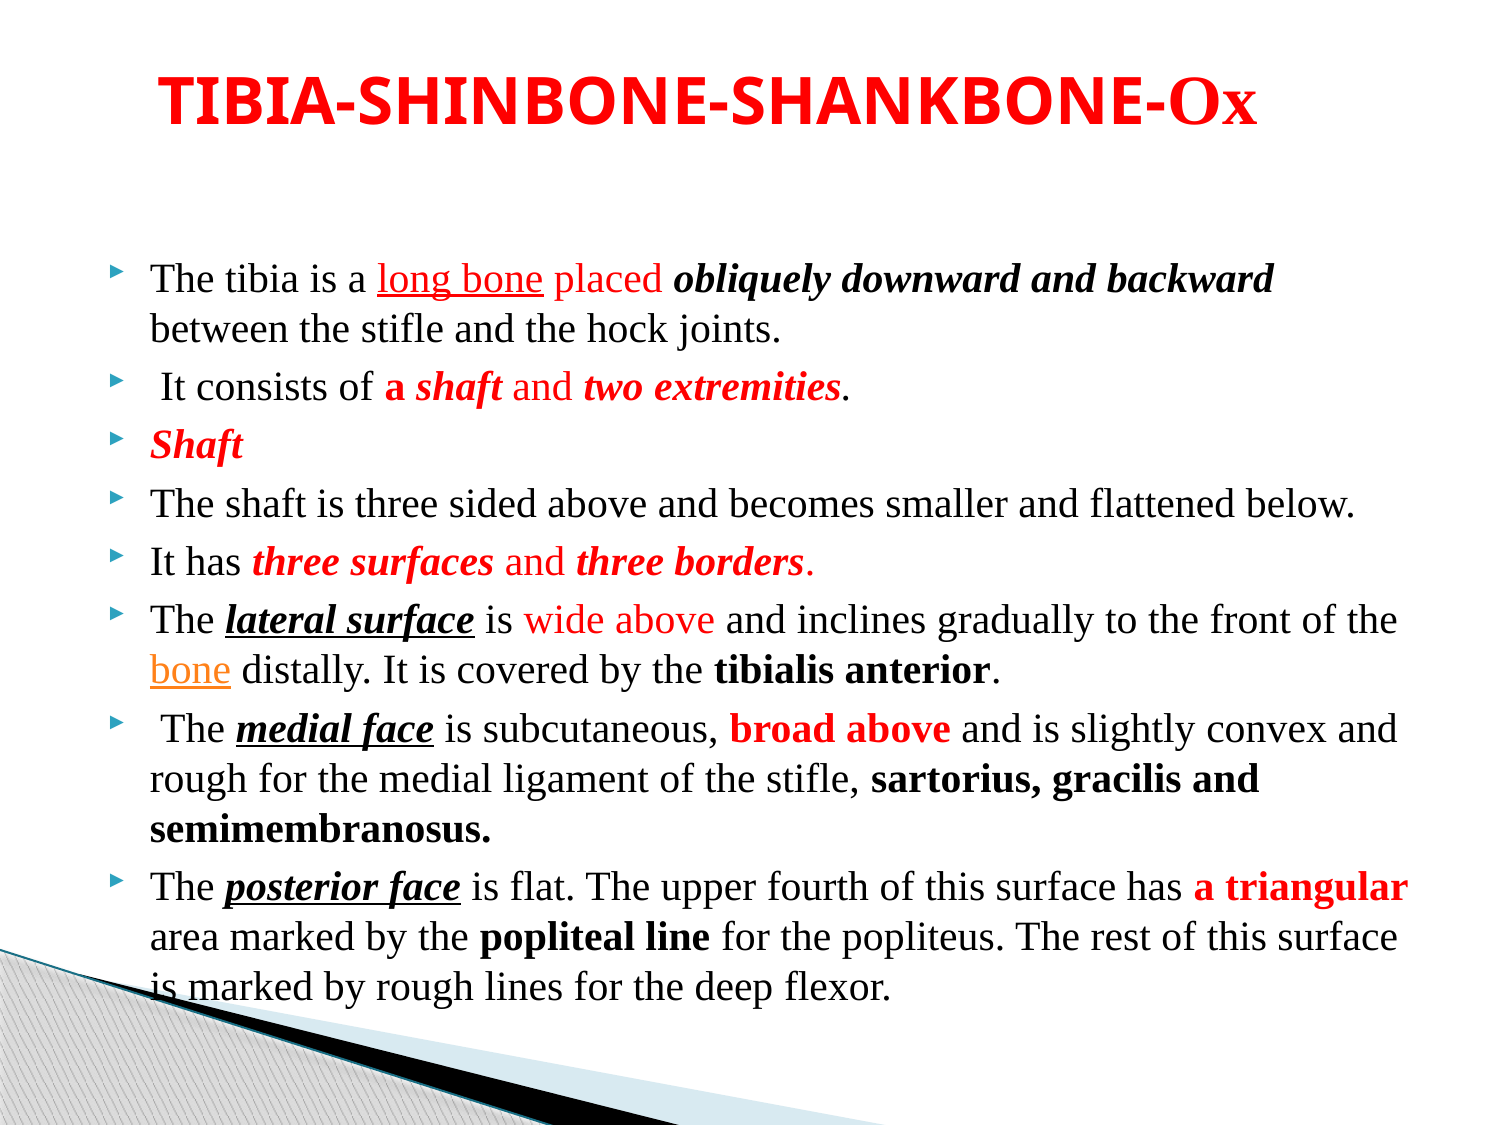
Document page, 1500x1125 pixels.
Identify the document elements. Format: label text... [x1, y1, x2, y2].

list The tibia is a long bone placed obliquely downward and backward between the stifle and the hock joints. It consists of a shaft and two extremities. Shaft The shaft is three sided above and becomes smaller and flattened below. It has three surfaces and three borders. The lateral surface is wide above and inclines gradually to the front of the bone distally. It is covered by the tibialis anterior. The medial face is subcutaneous, broad above and is slightly convex and rough for the medial ligament of the stifle, sartorius, gracilis and semimembranosus. The posterior face is flat. The upper fourth of this surface has a triangular area marked by the popliteal line for the popliteus. The rest of this surface is marked by rough lines for the deep flexor. [75, 243, 1425, 986]
title TIBIA-SHINBONE-SHANKBONE-Ox [75, 45, 1425, 233]
